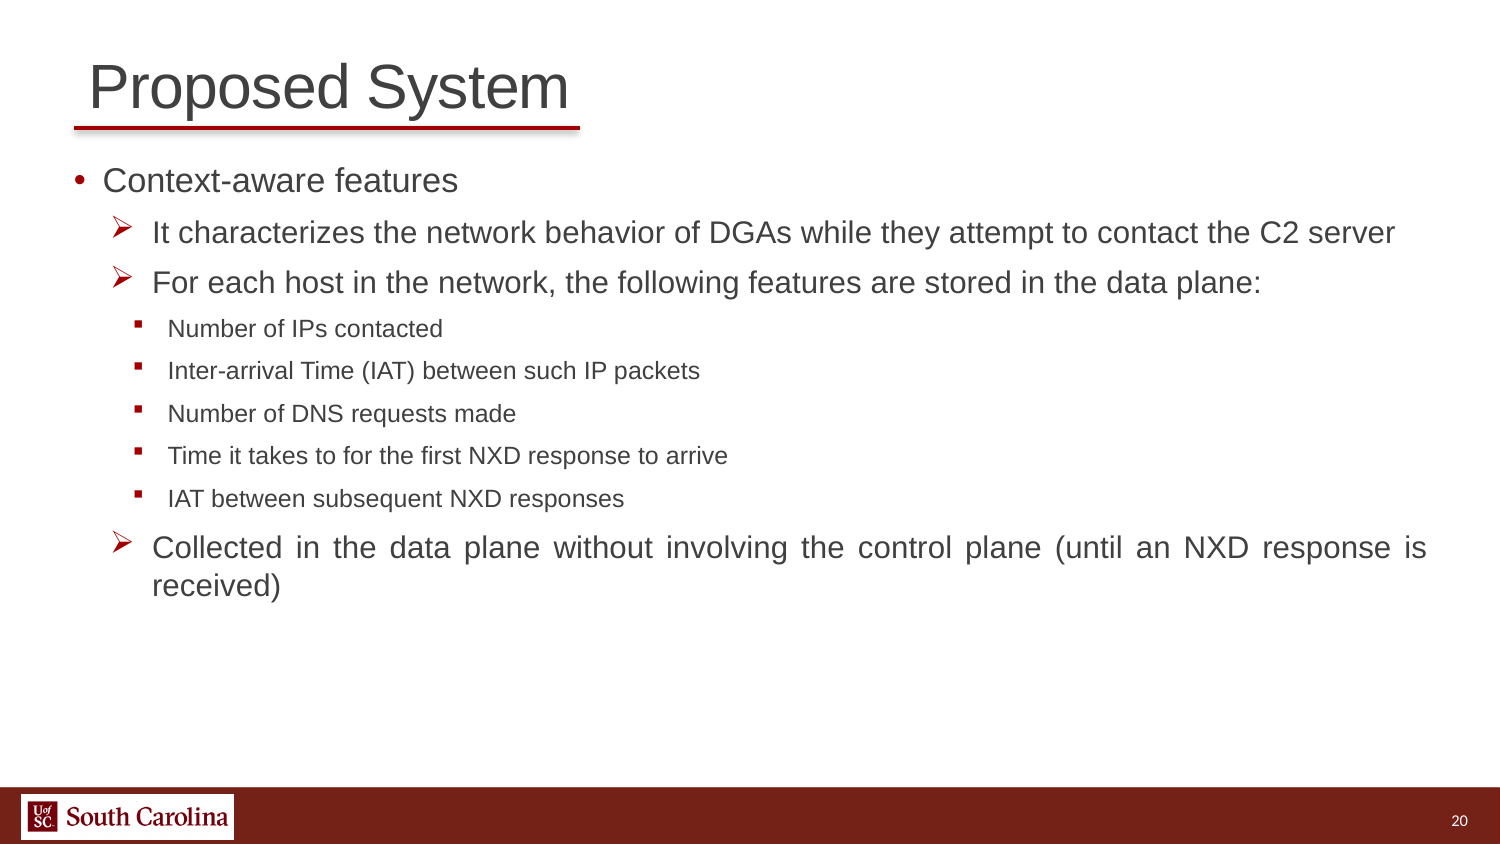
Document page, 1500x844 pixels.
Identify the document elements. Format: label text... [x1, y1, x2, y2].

slide_number 20 [1321, 797, 1483, 843]
title Proposed System [74, 22, 1500, 129]
picture [21, 794, 234, 841]
text_box Context-aware features It characterizes the network behavior of DGAs while they attempt to contact the C2 server For each host in the network, the following features are stored in the data plane: Number of IPs contacted Inter-arrival Time (IAT) between such IP packets Number of DNS requests made Time it takes to for the first NXD response to arrive IAT between subsequent NXD responses Collected in the data plane without involving the control plane (until an NXD response is received) [73, 153, 1430, 731]
